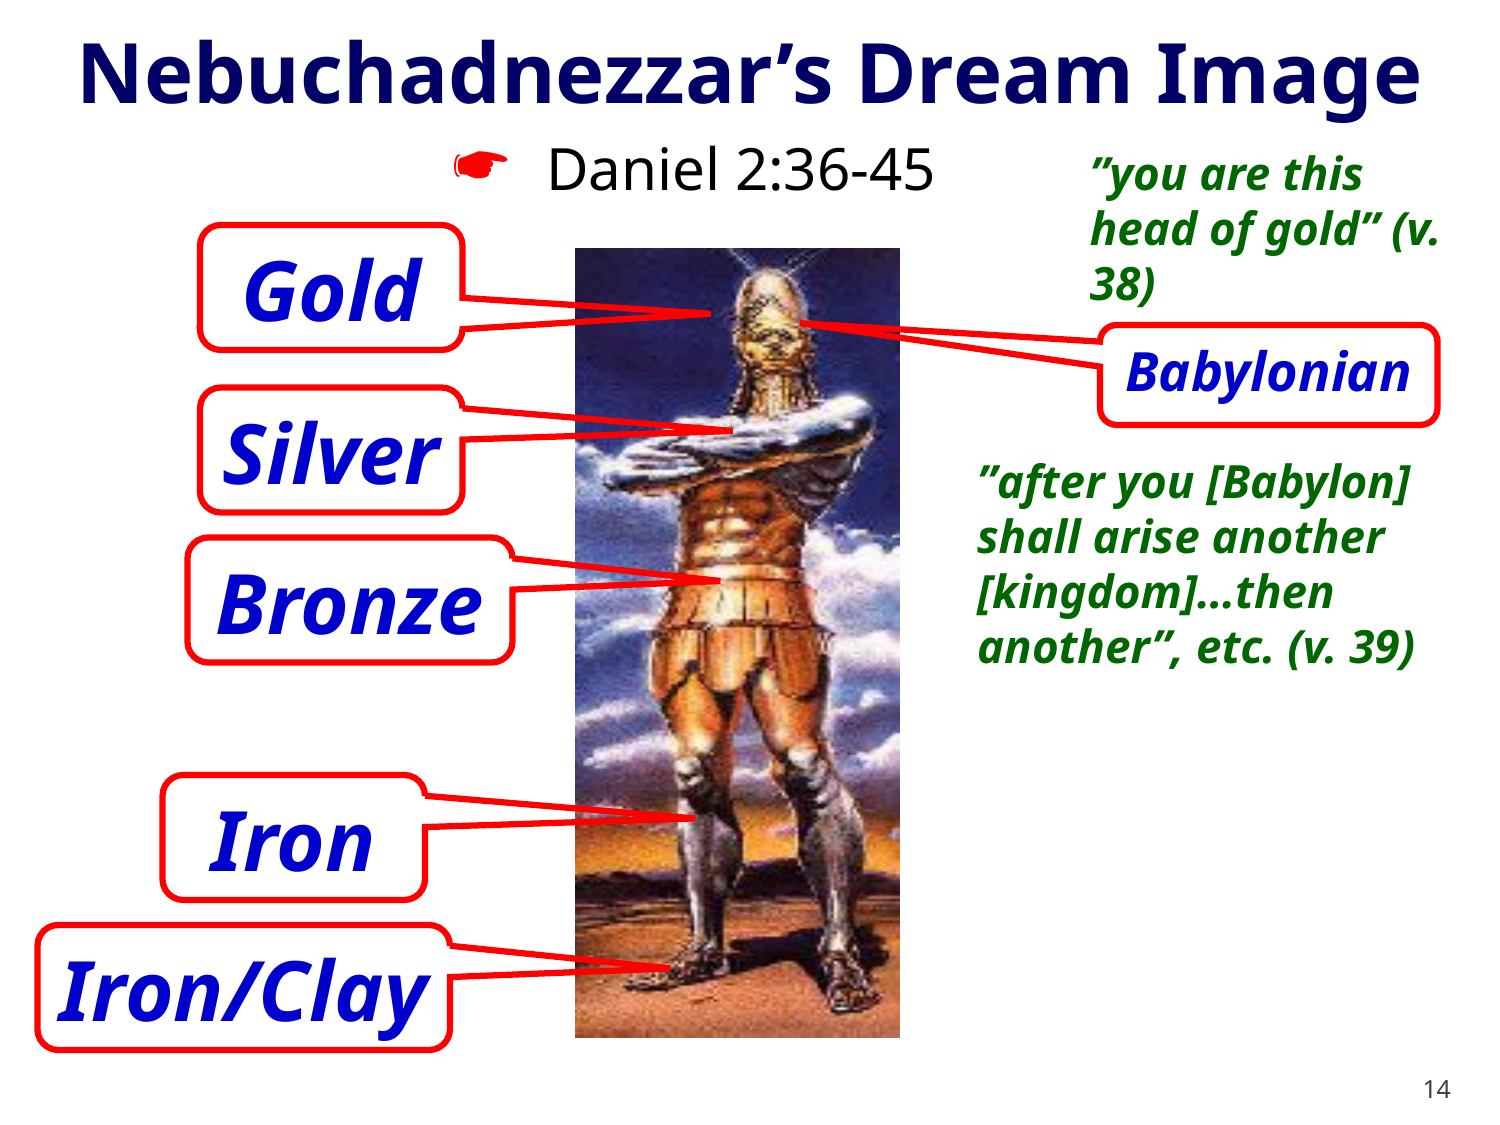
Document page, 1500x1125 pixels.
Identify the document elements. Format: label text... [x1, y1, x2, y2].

text_box Nebuchadnezzar’s Dream Image [56, 12, 1444, 128]
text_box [37, 774, 450, 1050]
picture [574, 248, 900, 1038]
text_box Bronze [187, 537, 569, 663]
text_box Gold [199, 224, 569, 351]
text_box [1074, 137, 1475, 425]
text_box Daniel 2:36-45 [437, 125, 1063, 210]
slide_number 14 [1345, 1062, 1467, 1108]
text_box Silver [199, 387, 569, 513]
text_box ”after you [Babylon] shall arise another [kingdom]…then another”, etc. (v. 39) [962, 444, 1488, 680]
